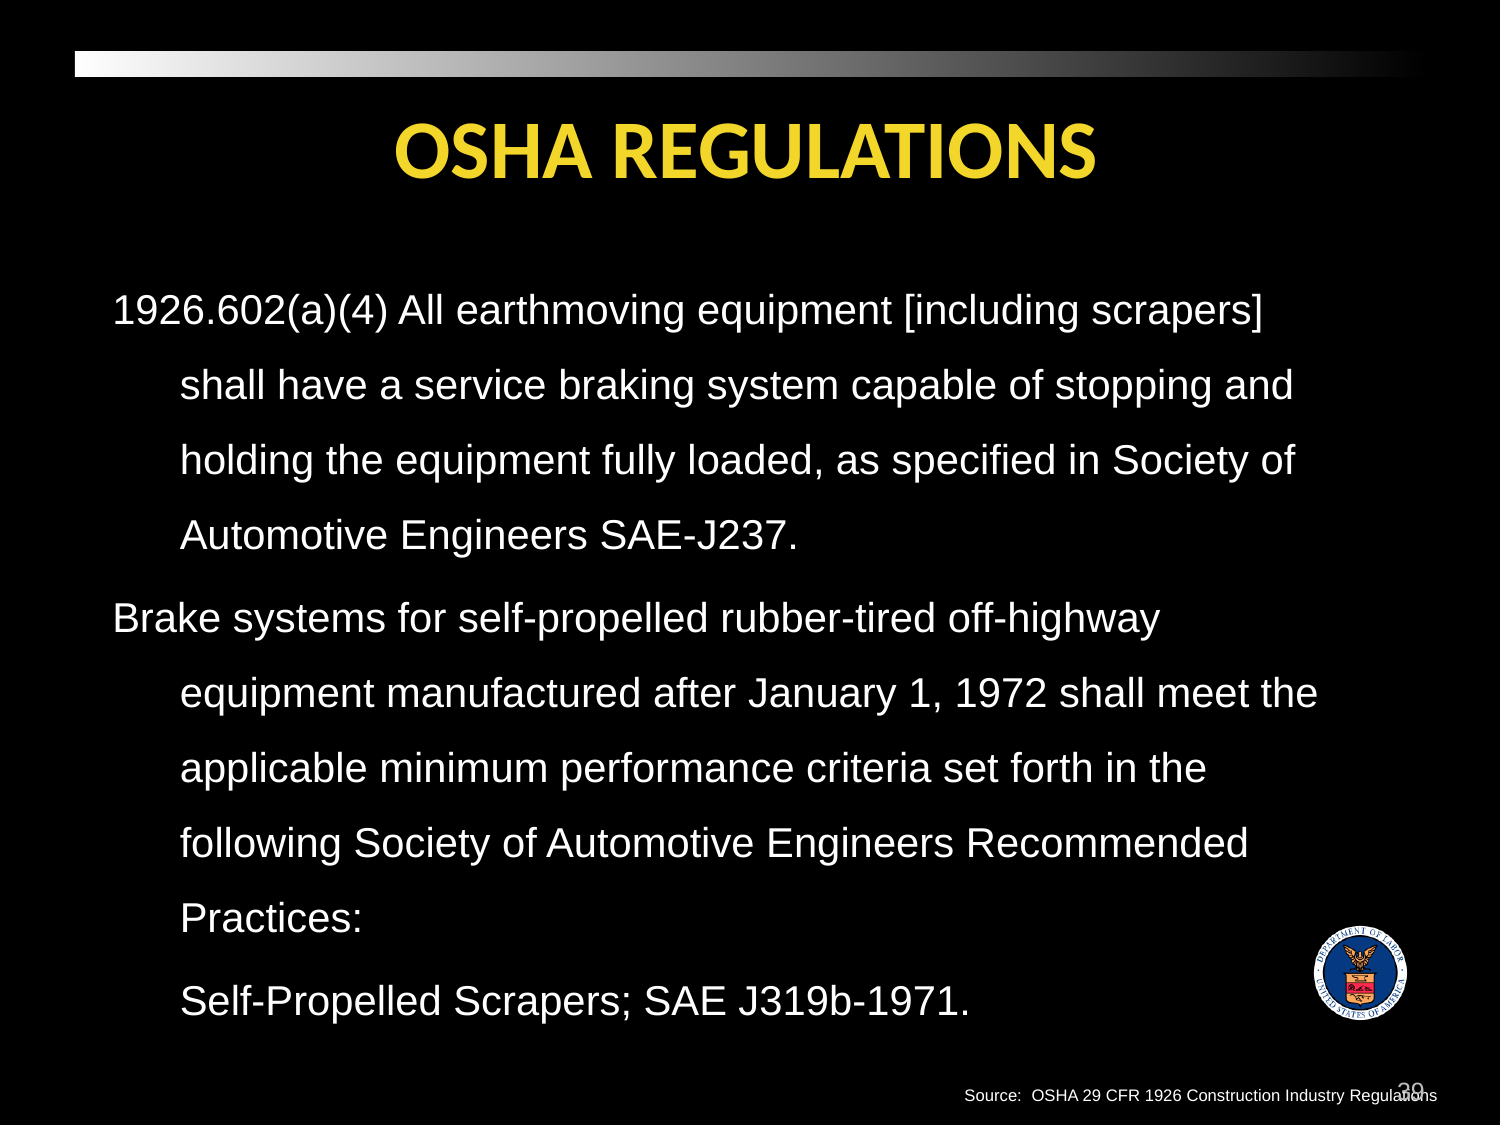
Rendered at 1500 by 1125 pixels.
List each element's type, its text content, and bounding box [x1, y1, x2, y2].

text_box OSHA regulations [74, 87, 1425, 225]
list 1926.602(a)(4) All earthmoving equipment [including scrapers] shall have a service braking system capable of stopping and holding the equipment fully loaded, as specified in Society of Automotive Engineers SAE-J237. Brake systems for self-propelled rubber-tired off-highway equipment manufactured after January 1, 1972 shall meet the applicable minimum performance criteria set forth in the following Society of Automotive Engineers Recommended Practices: Self-Propelled Scrapers; SAE J319b-1971. [74, 249, 1366, 1023]
text_box Source: OSHA 29 CFR 1926 Construction Industry Regulations [949, 1077, 1299, 1112]
slide_number 39 [1299, 1052, 1425, 1113]
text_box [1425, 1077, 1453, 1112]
picture [1312, 924, 1408, 1021]
